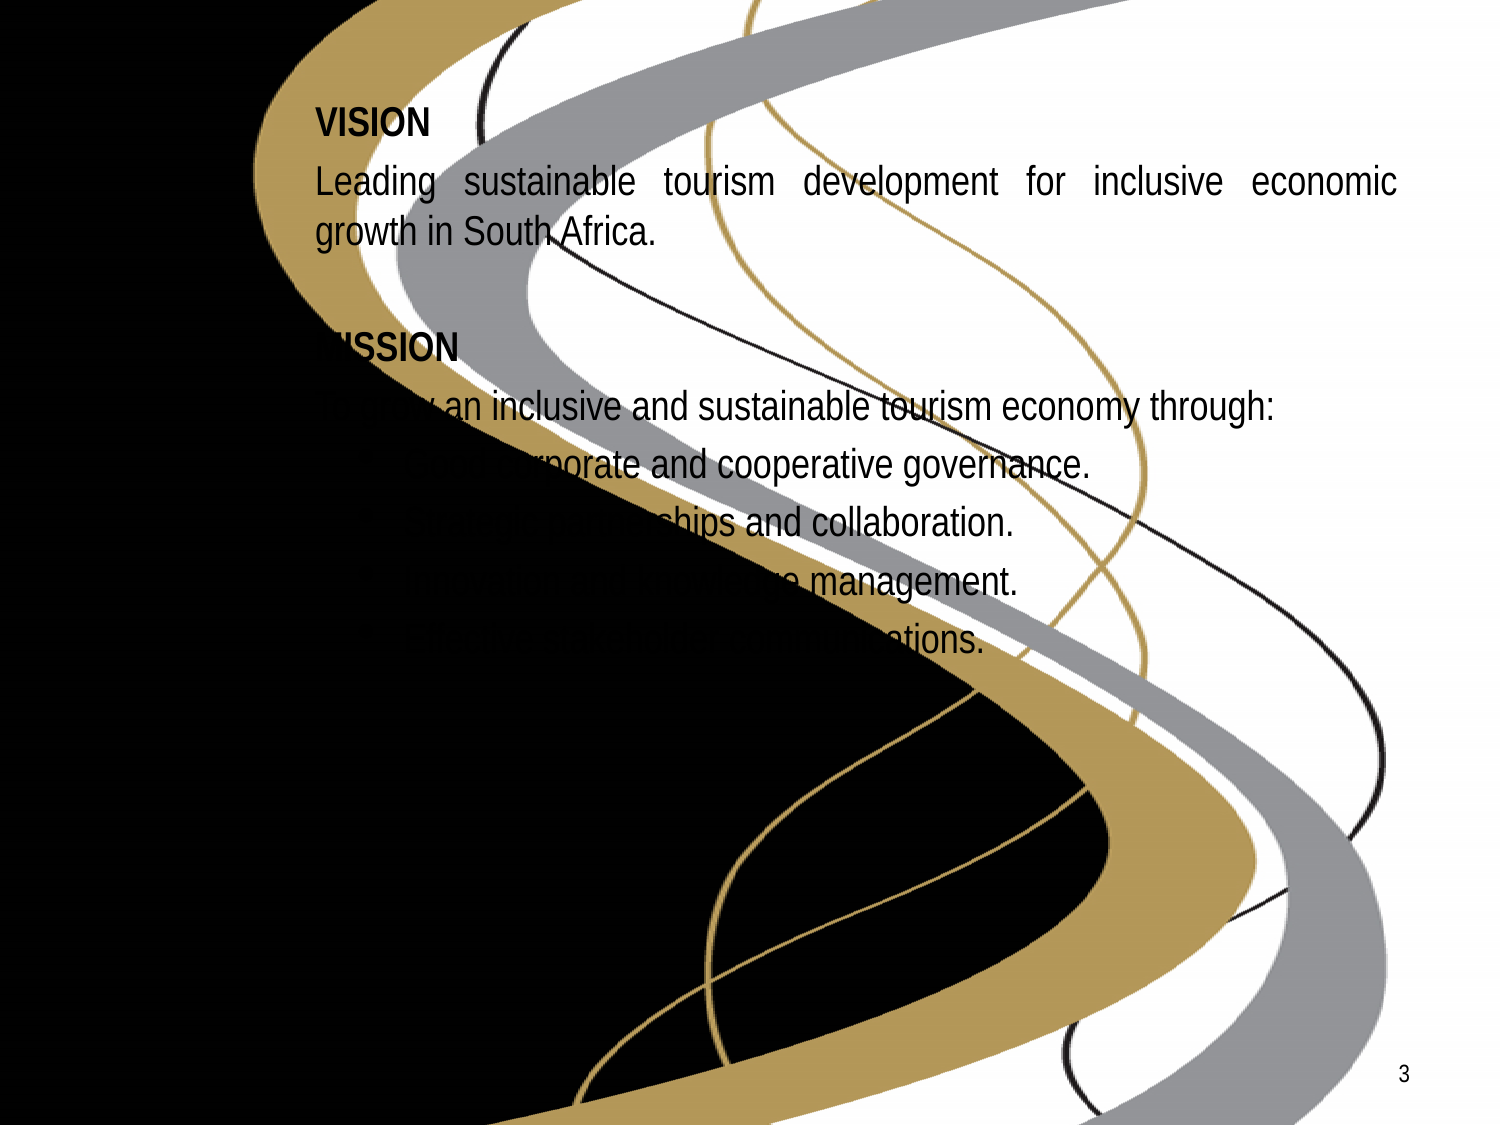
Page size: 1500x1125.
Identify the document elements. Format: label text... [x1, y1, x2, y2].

slide_number 3 [1074, 1042, 1425, 1103]
picture [0, 0, 1500, 1125]
list VISION Leading sustainable tourism development for inclusive economic growth in South Africa. MISSION To grow an inclusive and sustainable tourism economy through: Good corporate and cooperative governance. Strategic partnerships and collaboration. Innovation and knowledge management. Effective stakeholder communications. [300, 87, 1413, 963]
